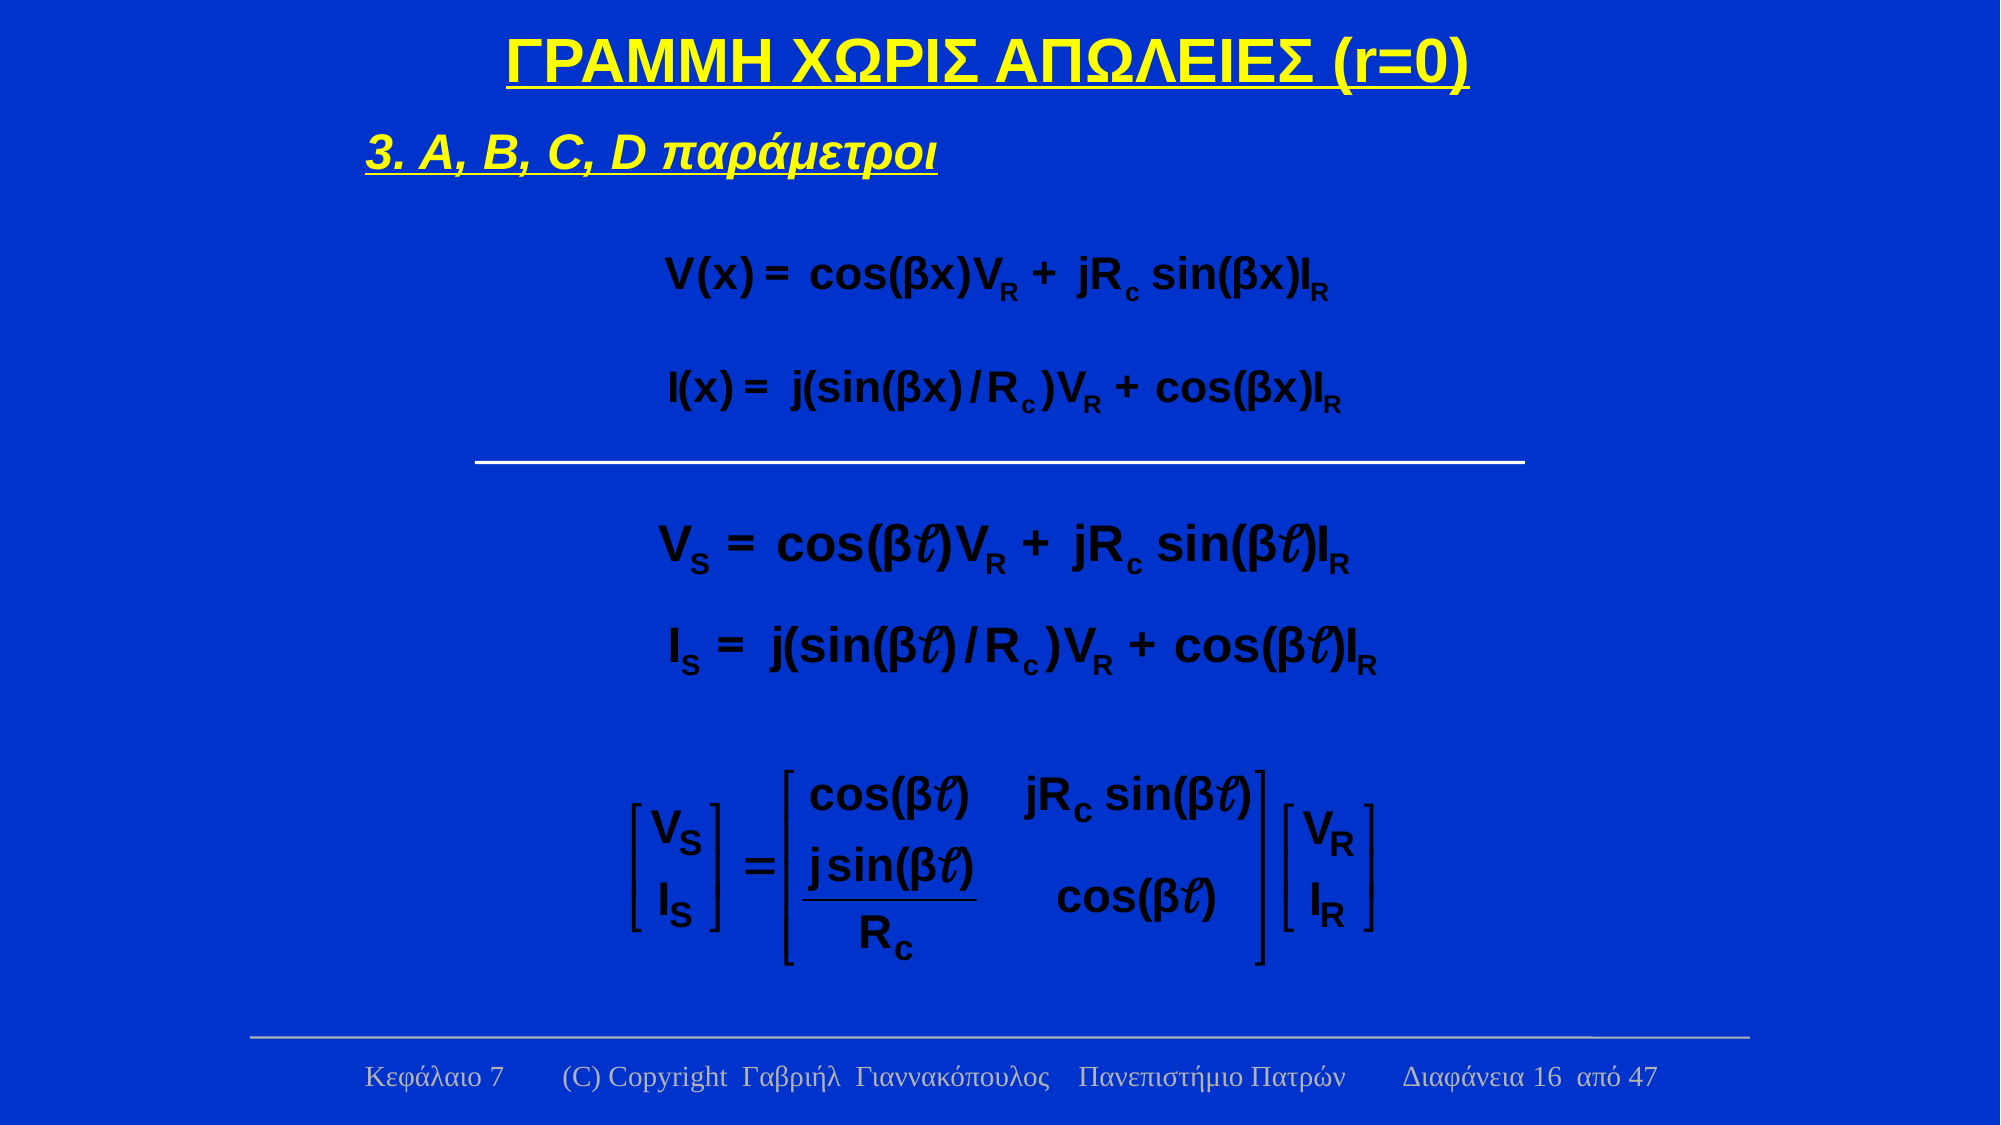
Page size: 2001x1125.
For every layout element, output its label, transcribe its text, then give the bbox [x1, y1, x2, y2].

text_box ΓΡΑΜΜΗ ΧΩΡΙΣ ΑΠΩΛΕΙΕΣ (r=0) [491, 12, 1486, 103]
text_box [621, 761, 1392, 976]
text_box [662, 612, 1388, 688]
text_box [662, 358, 1351, 426]
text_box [656, 243, 1338, 313]
text_box 3. Α, Β, C, D παράμετροι [350, 112, 954, 188]
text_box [649, 509, 1363, 588]
text_box Κεφάλαιο 7 (C) Copyright Γαβριήλ Γιαννακόπουλος Πανεπιστήμιο Πατρών Διαφάνεια 16 από 47 [349, 1049, 1850, 1100]
